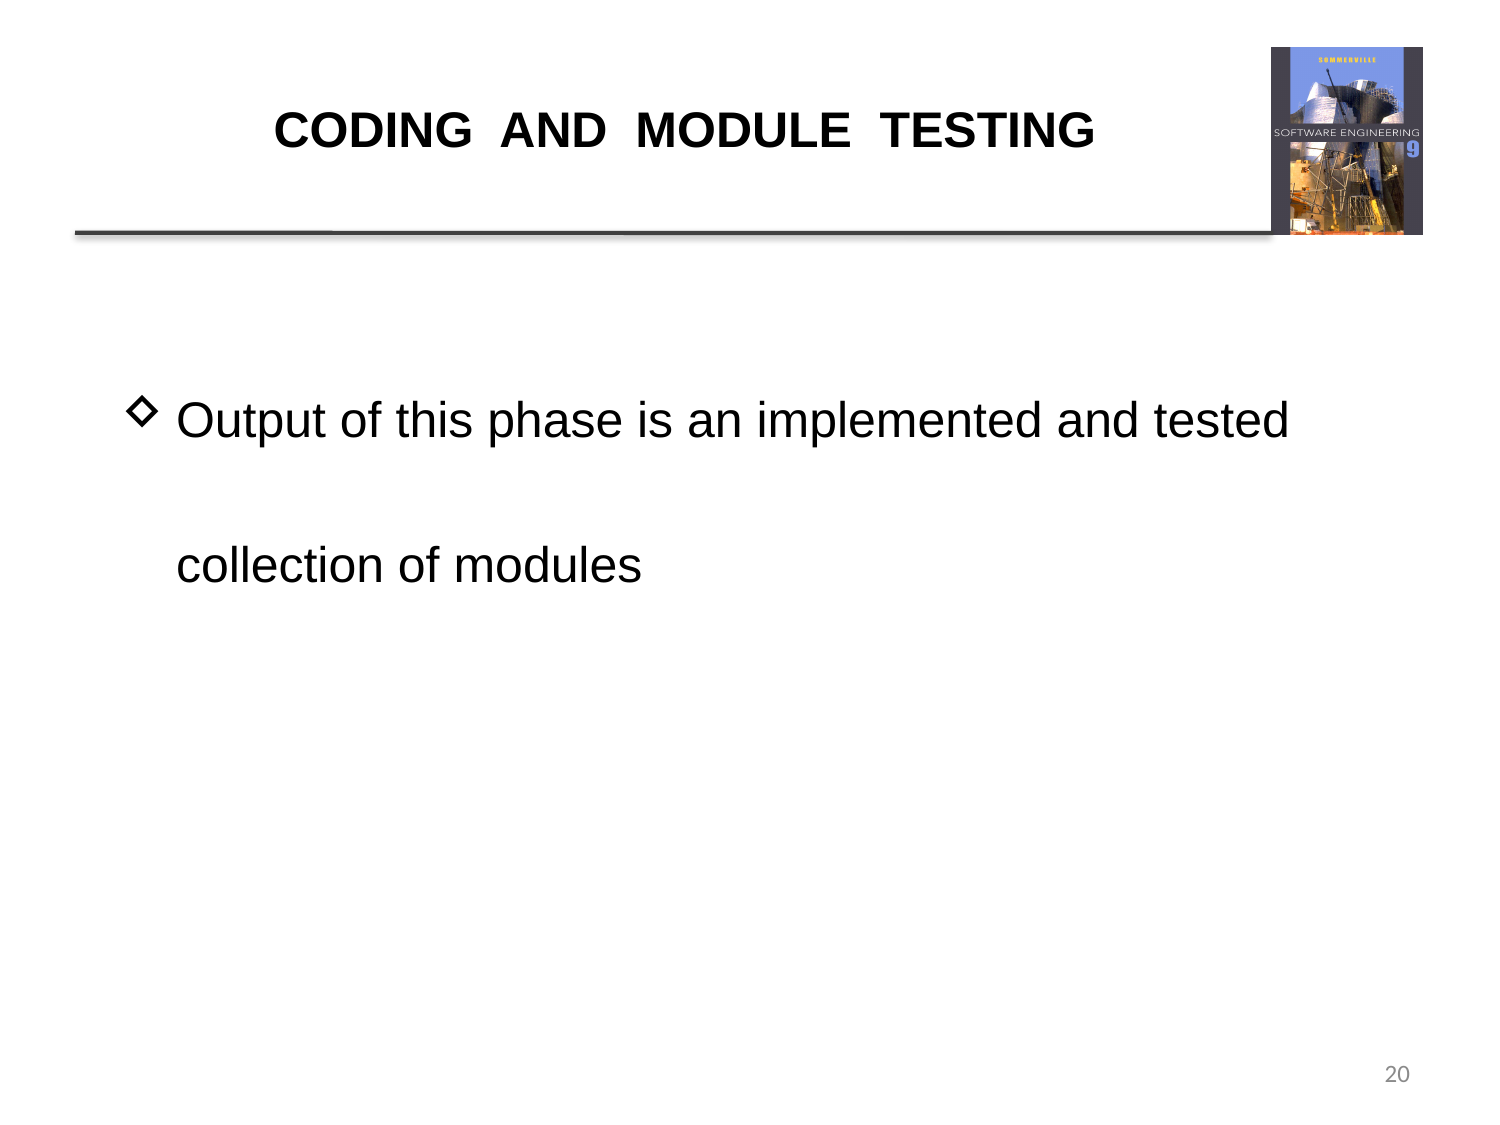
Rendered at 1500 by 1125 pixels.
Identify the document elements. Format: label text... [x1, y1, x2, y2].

picture [1271, 47, 1423, 235]
list Output of this phase is an implemented and tested collection of modules [105, 320, 1343, 963]
slide_number 20 [1074, 1042, 1425, 1103]
title CODING AND MODULE TESTING [74, 44, 1296, 210]
